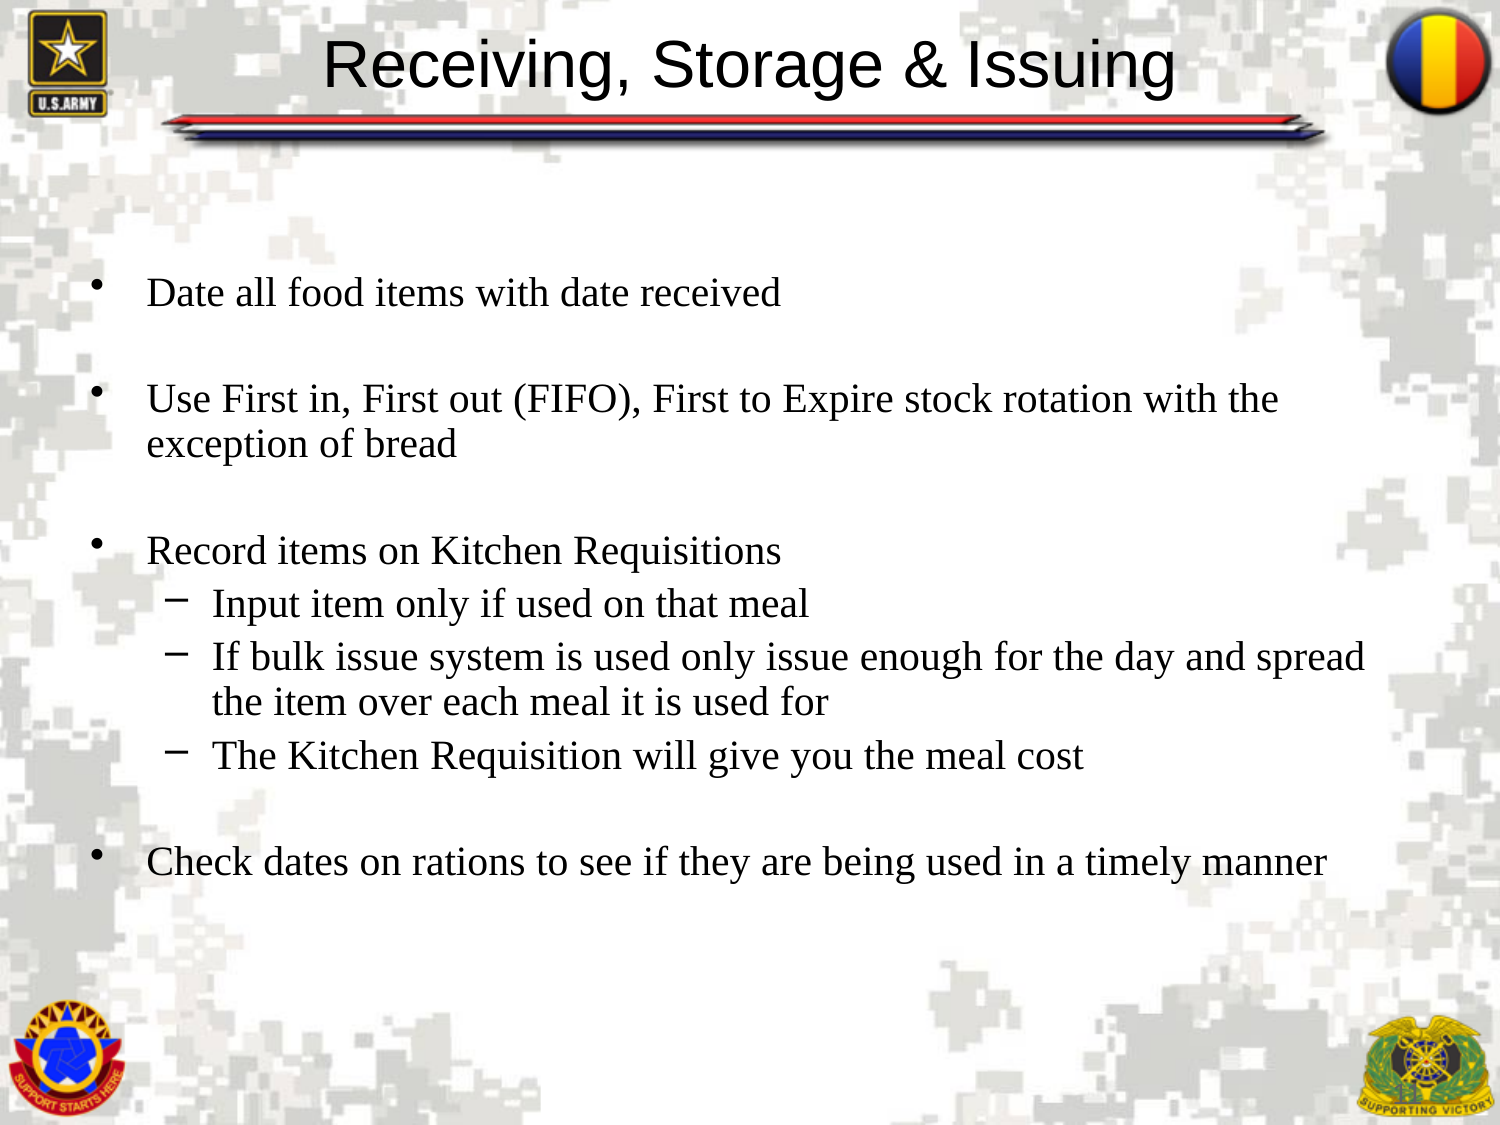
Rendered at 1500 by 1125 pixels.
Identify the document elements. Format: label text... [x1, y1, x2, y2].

title Receiving, Storage & Issuing [74, 18, 1426, 105]
picture [0, 0, 1500, 1125]
list Date all food items with date received Use First in, First out (FIFO), First to Expire stock rotation with the exception of bread Record items on Kitchen Requisitions Input item only if used on that meal If bulk issue system is used only issue enough for the day and spread the item over each meal it is used for The Kitchen Requisition will give you the meal cost Check dates on rations to see if they are being used in a timely manner [74, 262, 1426, 1051]
